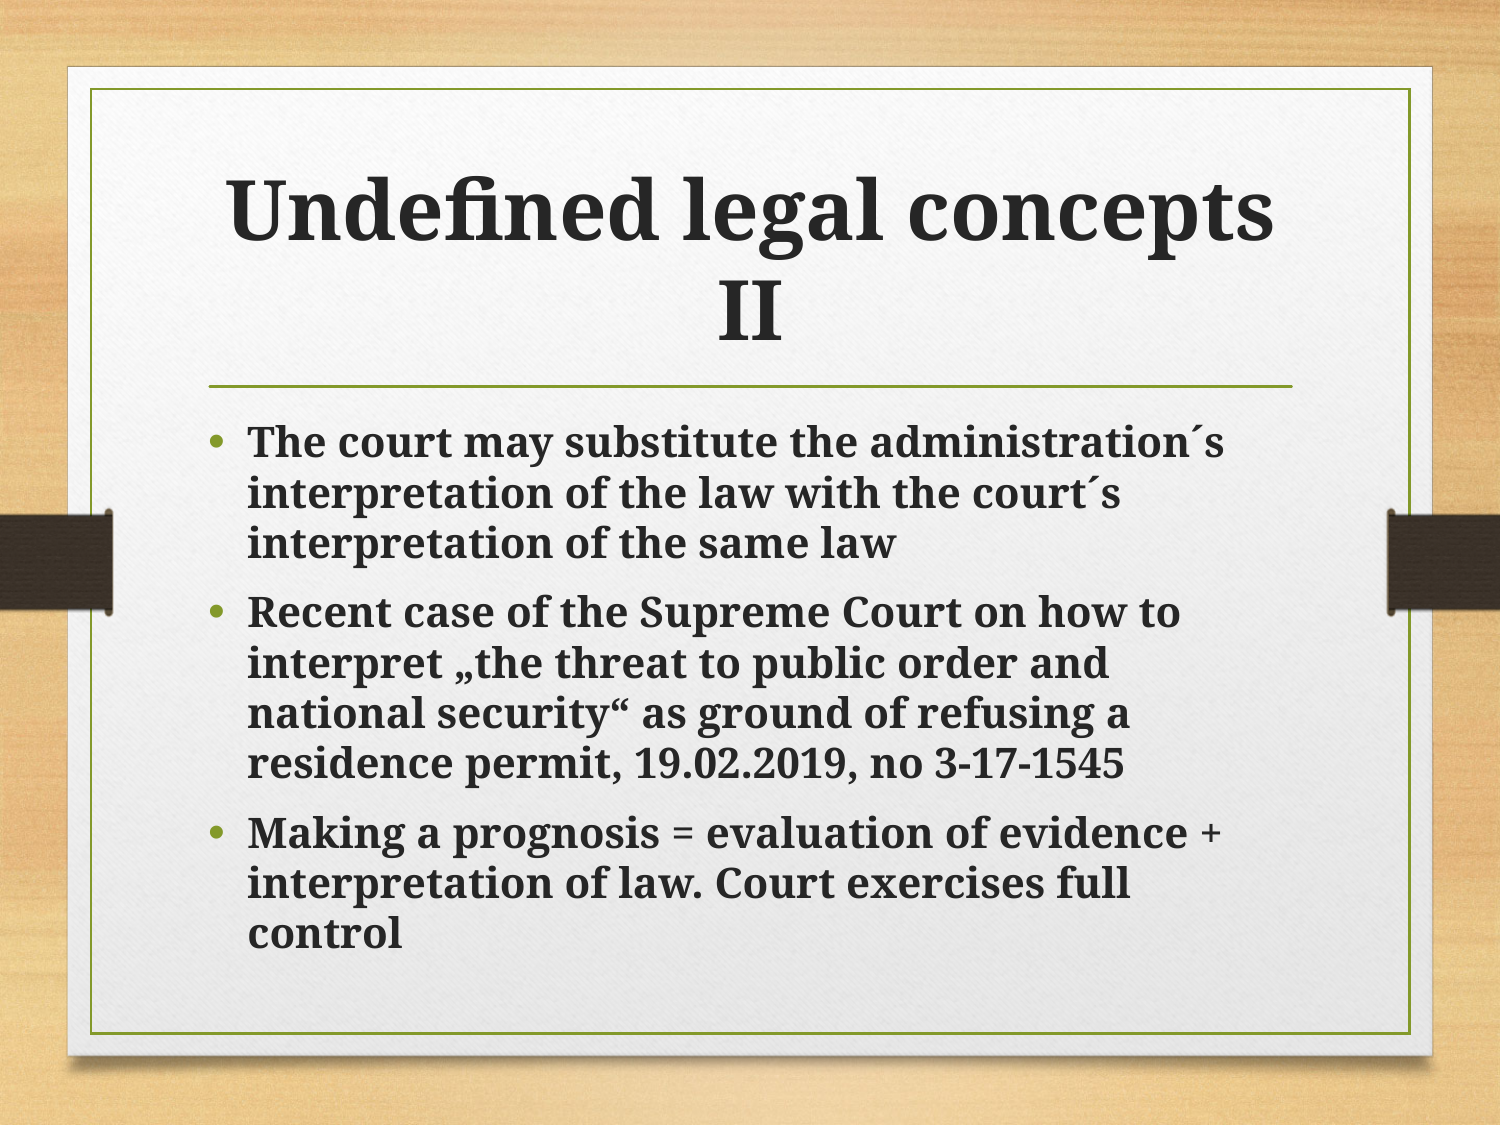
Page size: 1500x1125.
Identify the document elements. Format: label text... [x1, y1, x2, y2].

picture [0, 0, 1500, 1125]
list The court may substitute the administration´s interpretation of the law with the court´s interpretation of the same law Recent case of the Supreme Court on how to interpret „the threat to public order and national security“ as ground of refusing a residence permit, 19.02.2019, no 3-17-1545 Making a prognosis = evaluation of evidence + interpretation of law. Court exercises full control [193, 408, 1309, 974]
title Undefined legal concepts II [193, 150, 1309, 365]
